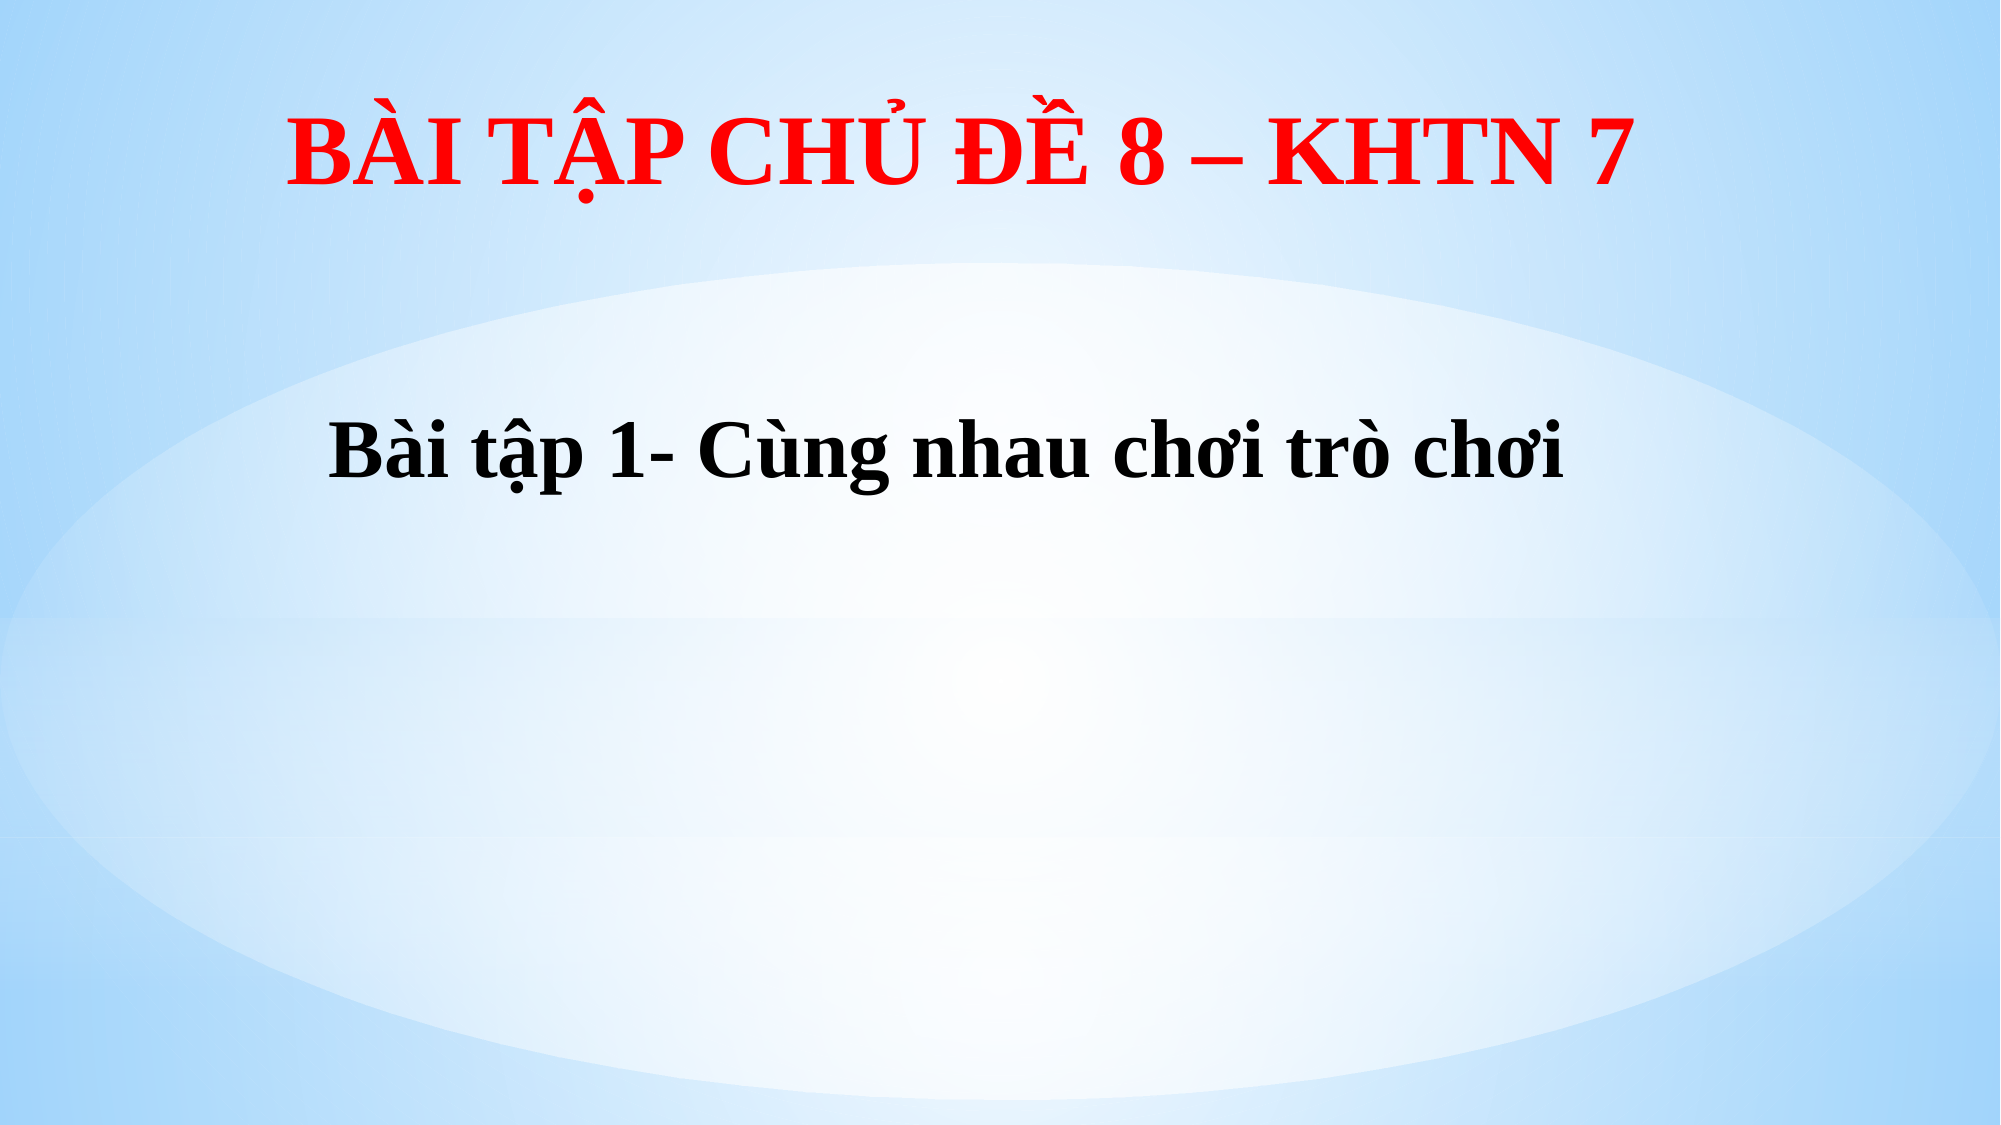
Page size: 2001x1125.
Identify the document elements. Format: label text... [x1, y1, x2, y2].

text_box Bài tập 1- Cùng nhau chơi trò chơi [152, 386, 1743, 502]
text_box BÀI TẬP CHỦ ĐỀ 8 – KHTN 7 [99, 77, 1825, 243]
